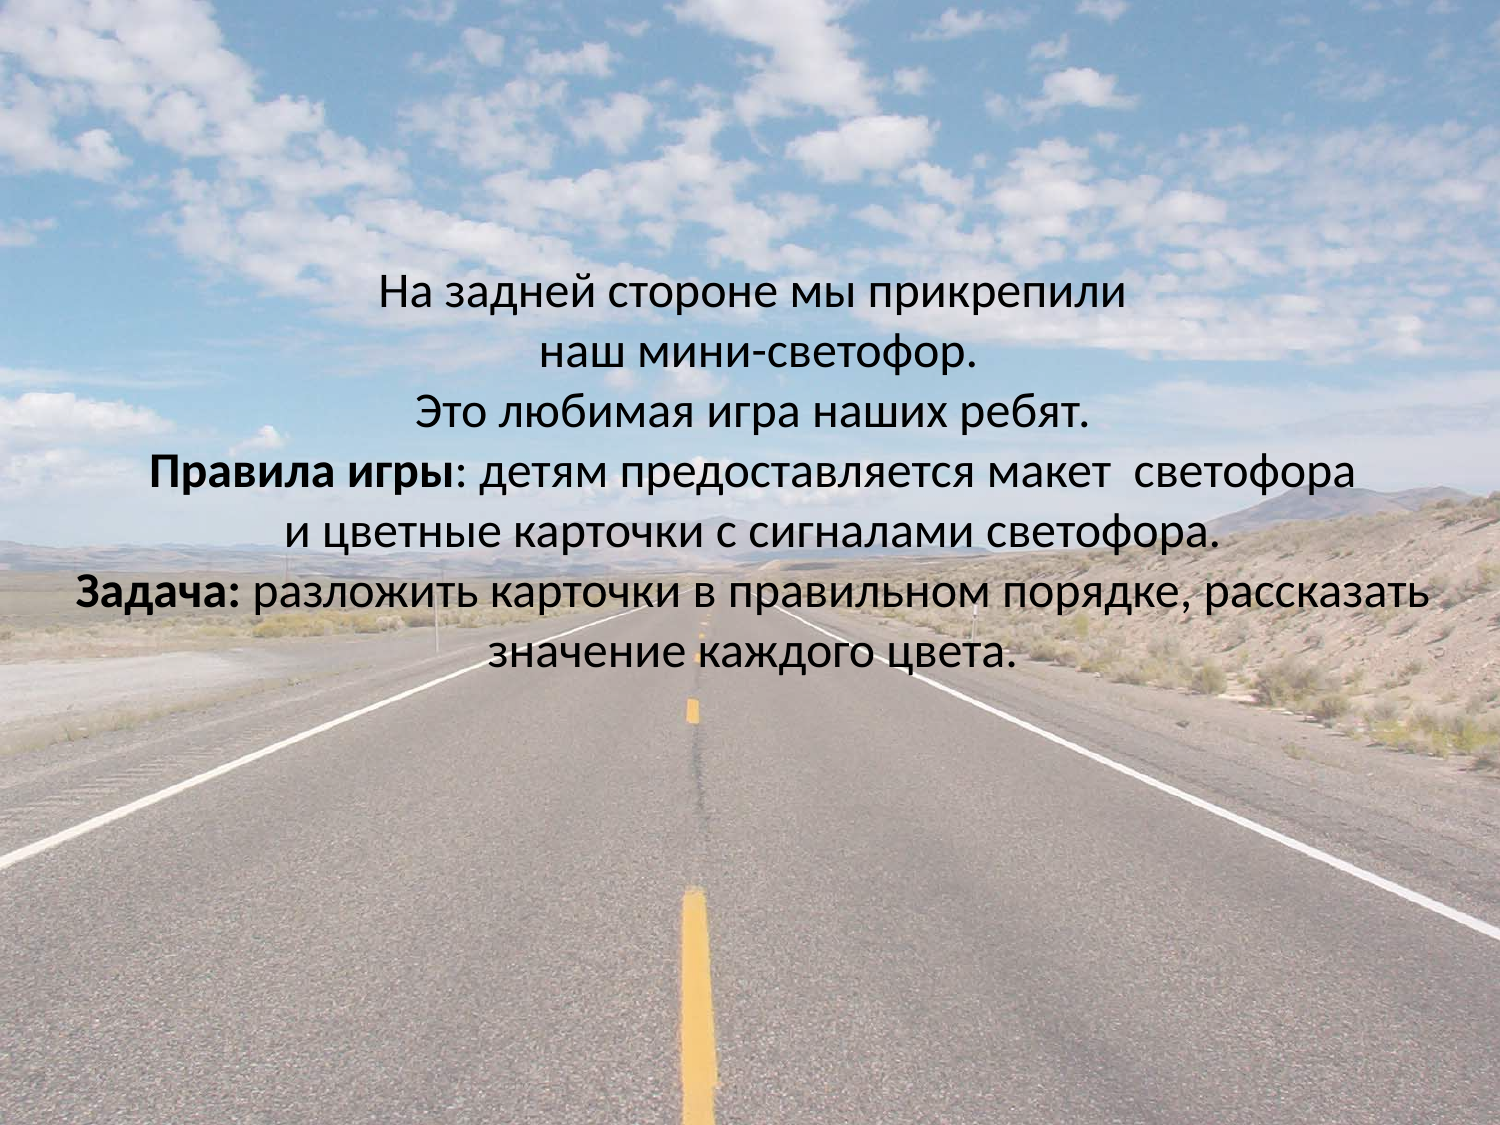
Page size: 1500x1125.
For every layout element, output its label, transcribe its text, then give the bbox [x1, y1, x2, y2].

title На задней стороне мы прикрепили наш мини-светофор. Это любимая игра наших ребят. Правила игры: детям предоставляется макет светофора и цветные карточки с сигналами светофора. Задача: разложить карточки в правильном порядке, рассказать значение каждого цвета. [41, 125, 1465, 870]
